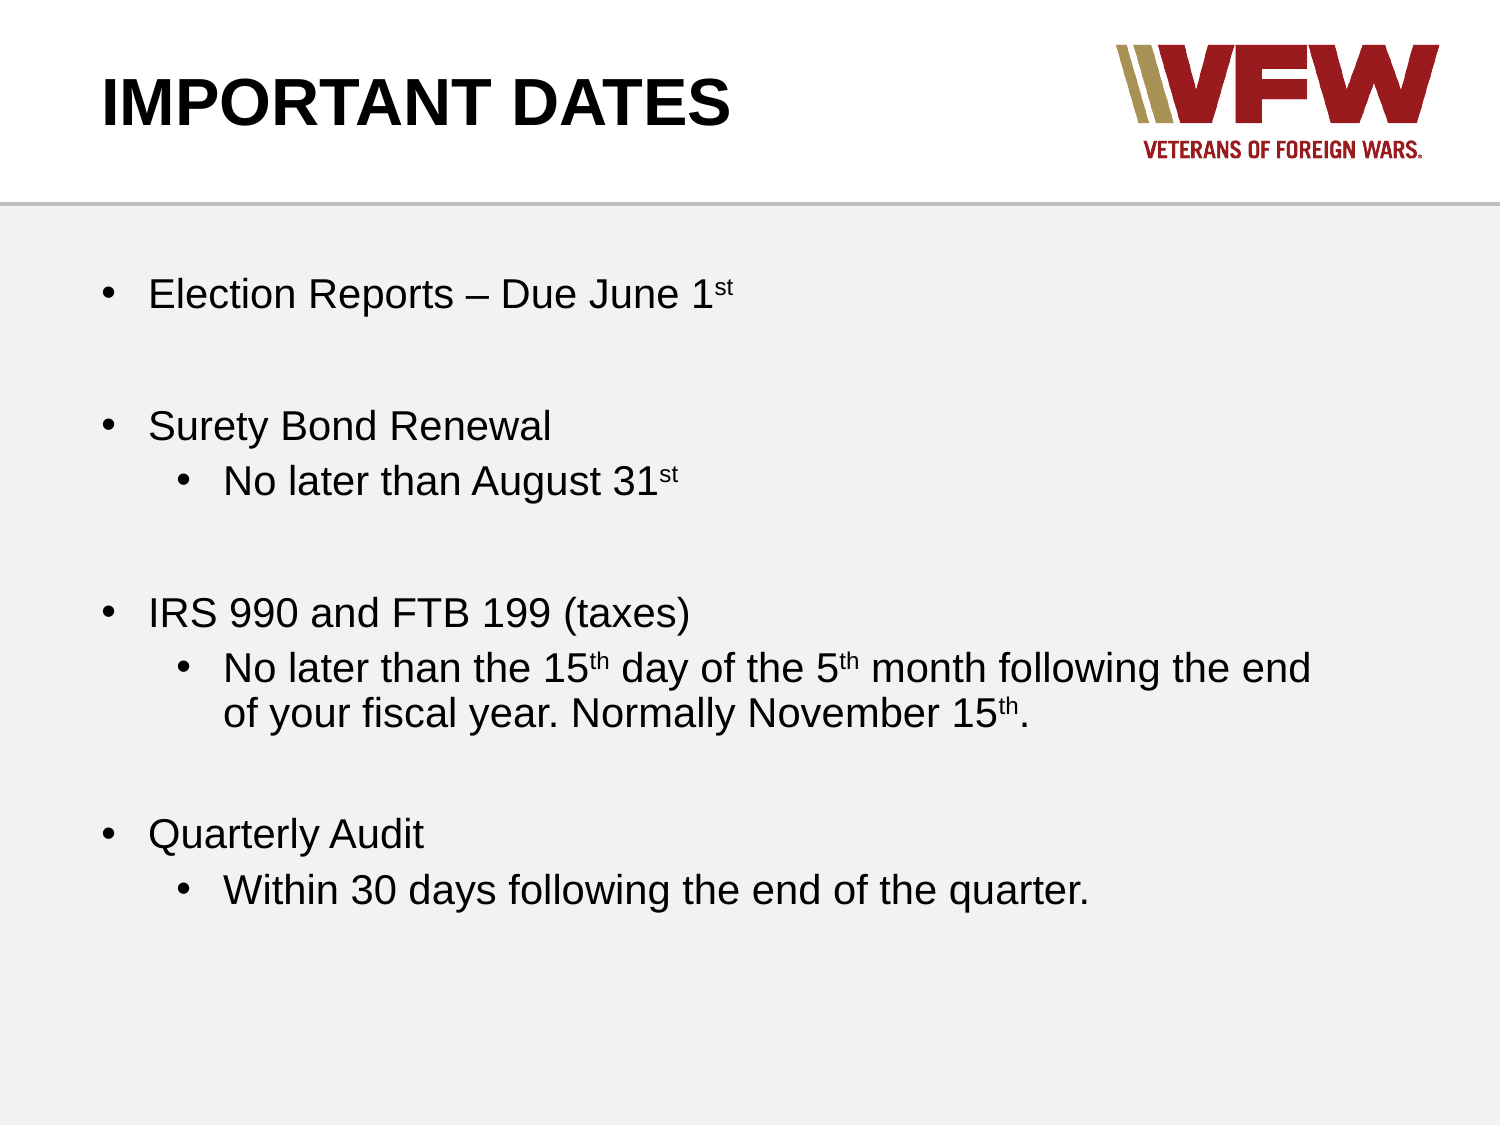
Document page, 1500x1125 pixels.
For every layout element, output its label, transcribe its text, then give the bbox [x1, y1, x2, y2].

list Election Reports – Due June 1st Surety Bond Renewal No later than August 31st IRS 990 and FTB 199 (taxes) No later than the 15th day of the 5th month following the end of your fiscal year. Normally November 15th. Quarterly Audit Within 30 days following the end of the quarter. [86, 264, 1349, 725]
picture [1115, 44, 1440, 78]
title IMPORTANT DATES [86, 78, 1453, 130]
picture [1115, 130, 1440, 159]
